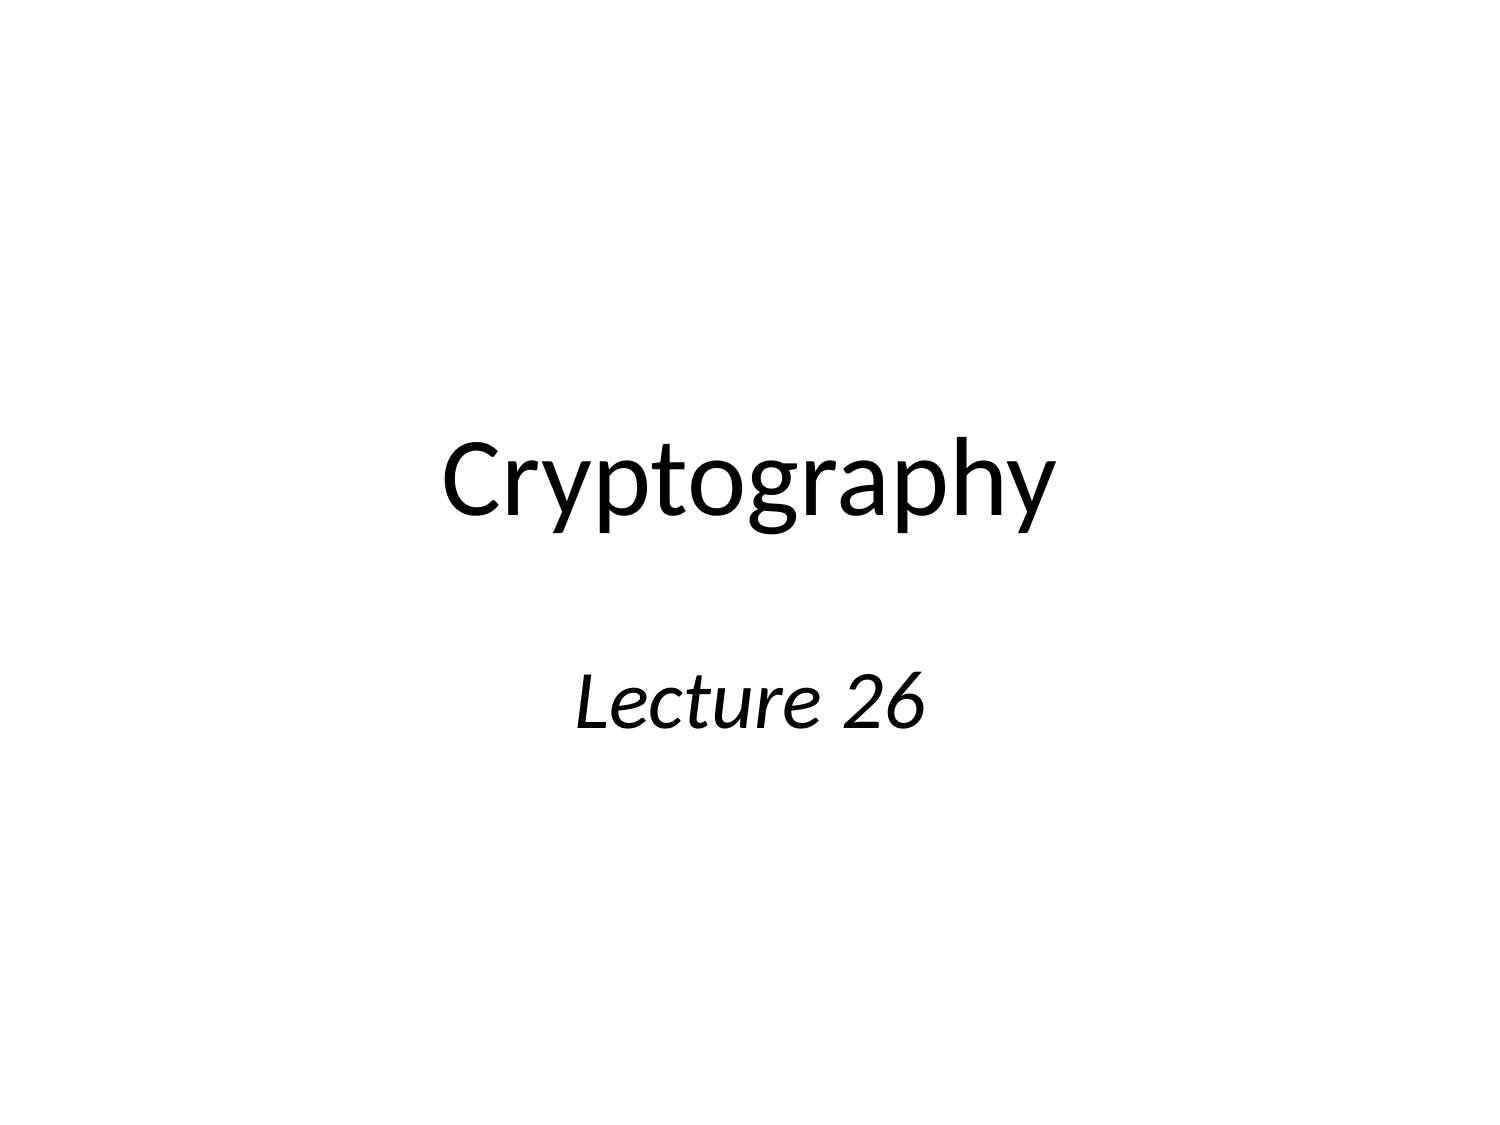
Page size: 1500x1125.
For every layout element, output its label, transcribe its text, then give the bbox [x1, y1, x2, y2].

title Cryptography [112, 349, 1388, 591]
subtitle Lecture 26 [200, 637, 1300, 925]
